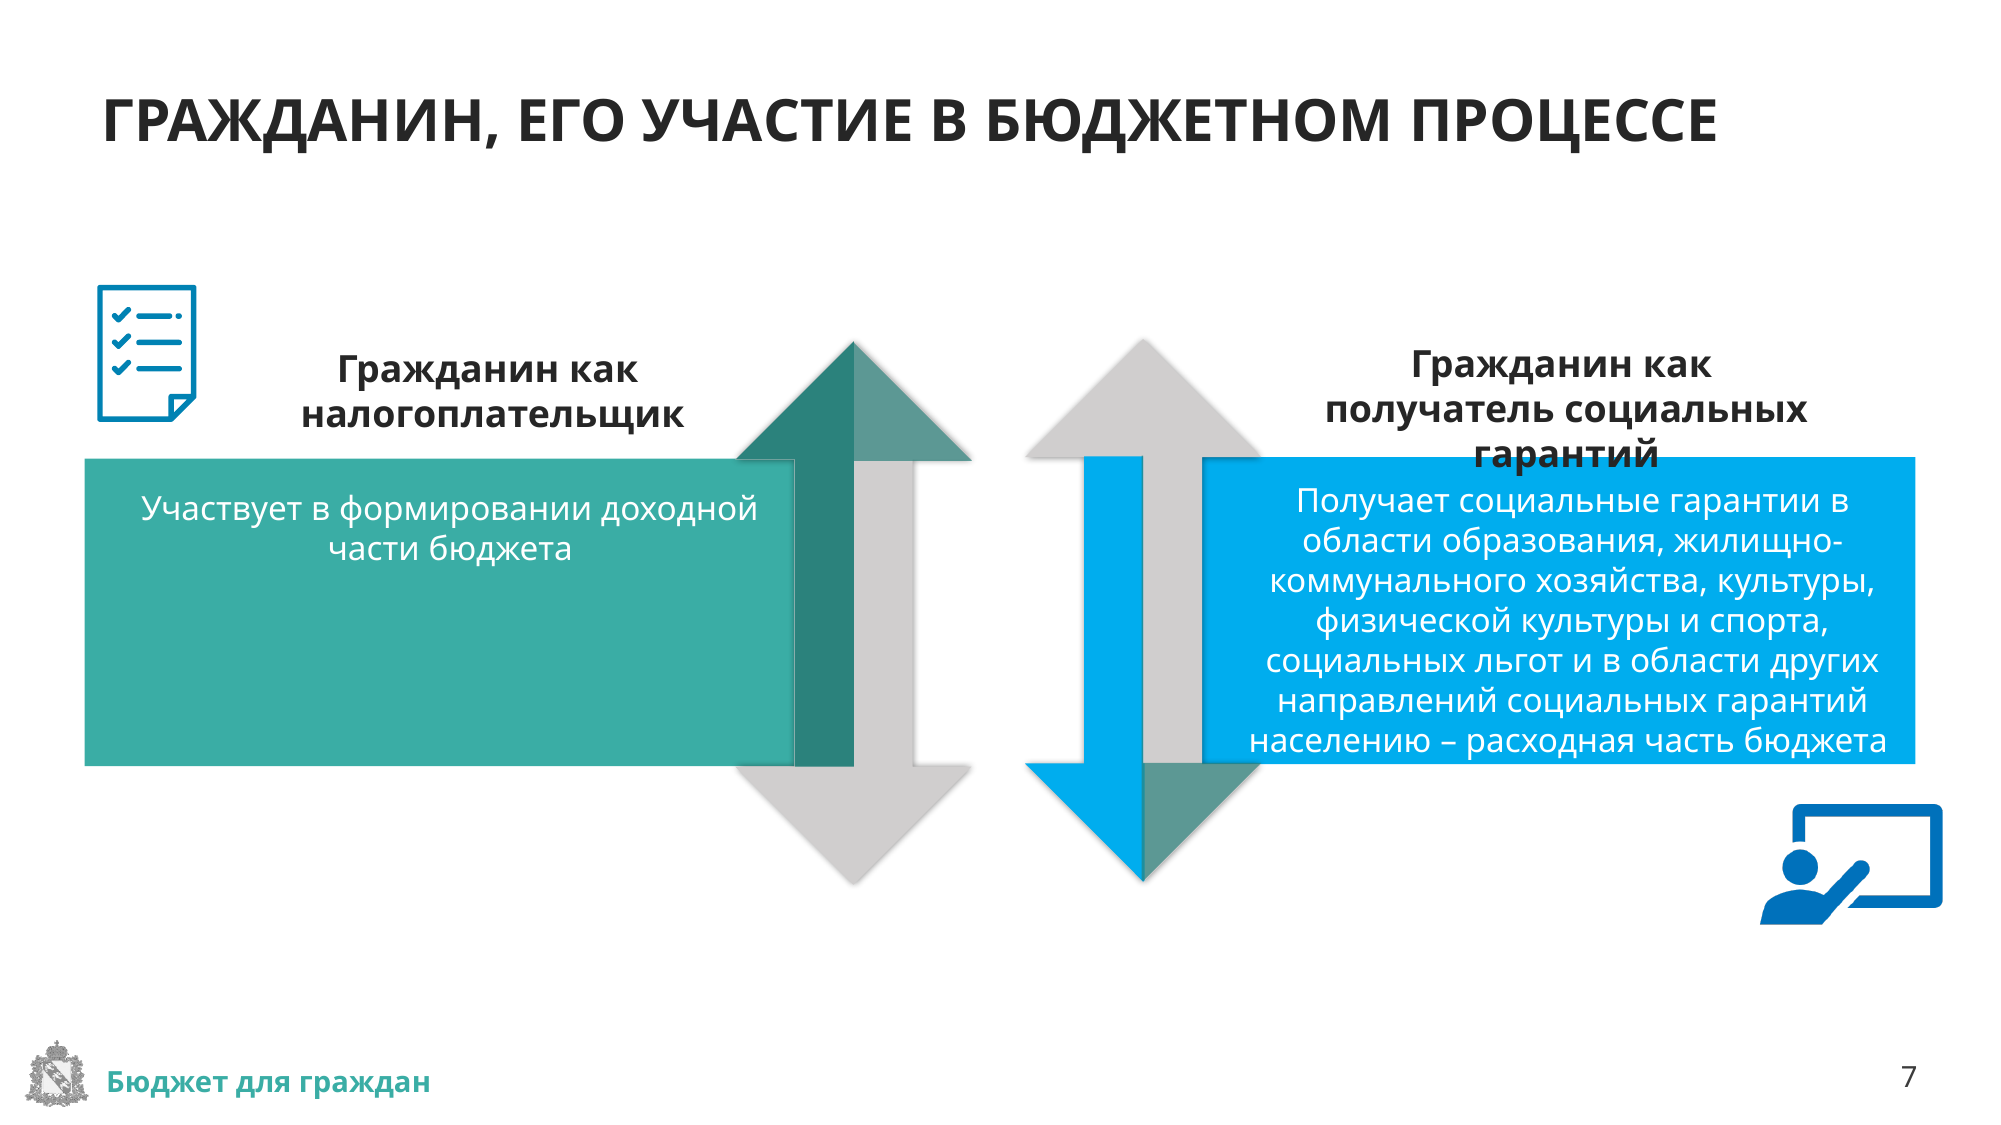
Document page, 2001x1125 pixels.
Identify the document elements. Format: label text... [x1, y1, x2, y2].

table_cell 3,9 [24, 1040, 89, 1109]
text_box Получает социальные гарантии в области образования, жилищно-коммунального хозяйства, культуры, физической культуры и спорта, социальных льгот и в области других направлений социальных гарантий населению – расходная часть бюджета [1262, 472, 1913, 807]
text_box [97, 284, 197, 422]
picture [1751, 764, 1951, 964]
text_box Участвует в формировании доходной части бюджета [103, 479, 735, 575]
text_box [1890, 456, 1916, 764]
text_box Гражданин как налогоплательщик [191, 337, 794, 443]
text_box [84, 458, 735, 767]
text_box Гражданин как получатель социальных гарантий [1242, 332, 1890, 483]
title ГРАЖДАНИН, ЕГО УЧАСТИЕ В БЮДЖЕТНОМ ПРОЦЕССЕ [86, 65, 1869, 180]
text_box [1024, 339, 1262, 883]
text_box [735, 341, 972, 885]
